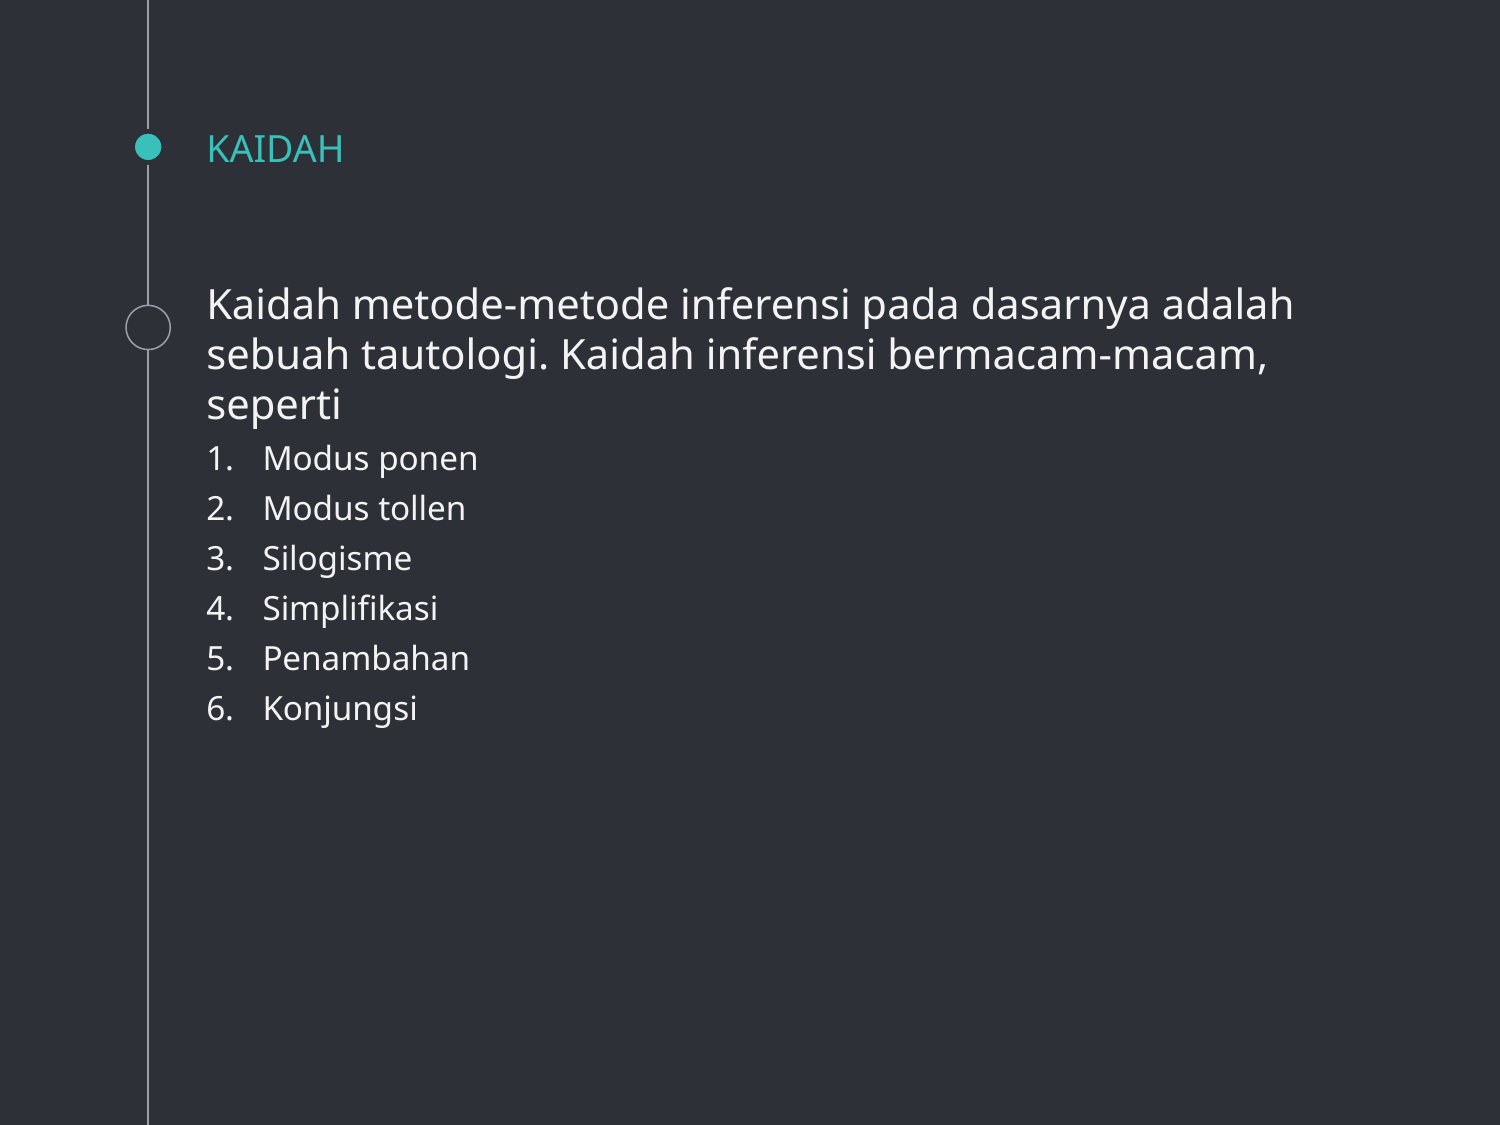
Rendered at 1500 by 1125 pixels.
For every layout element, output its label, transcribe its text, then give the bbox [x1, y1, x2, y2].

list Kaidah metode-metode inferensi pada dasarnya adalah sebuah tautologi. Kaidah inferensi bermacam-macam, seperti Modus ponen Modus tollen Silogisme Simplifikasi Penambahan Konjungsi [191, 262, 1317, 1078]
title KAIDAH [191, 109, 1317, 185]
